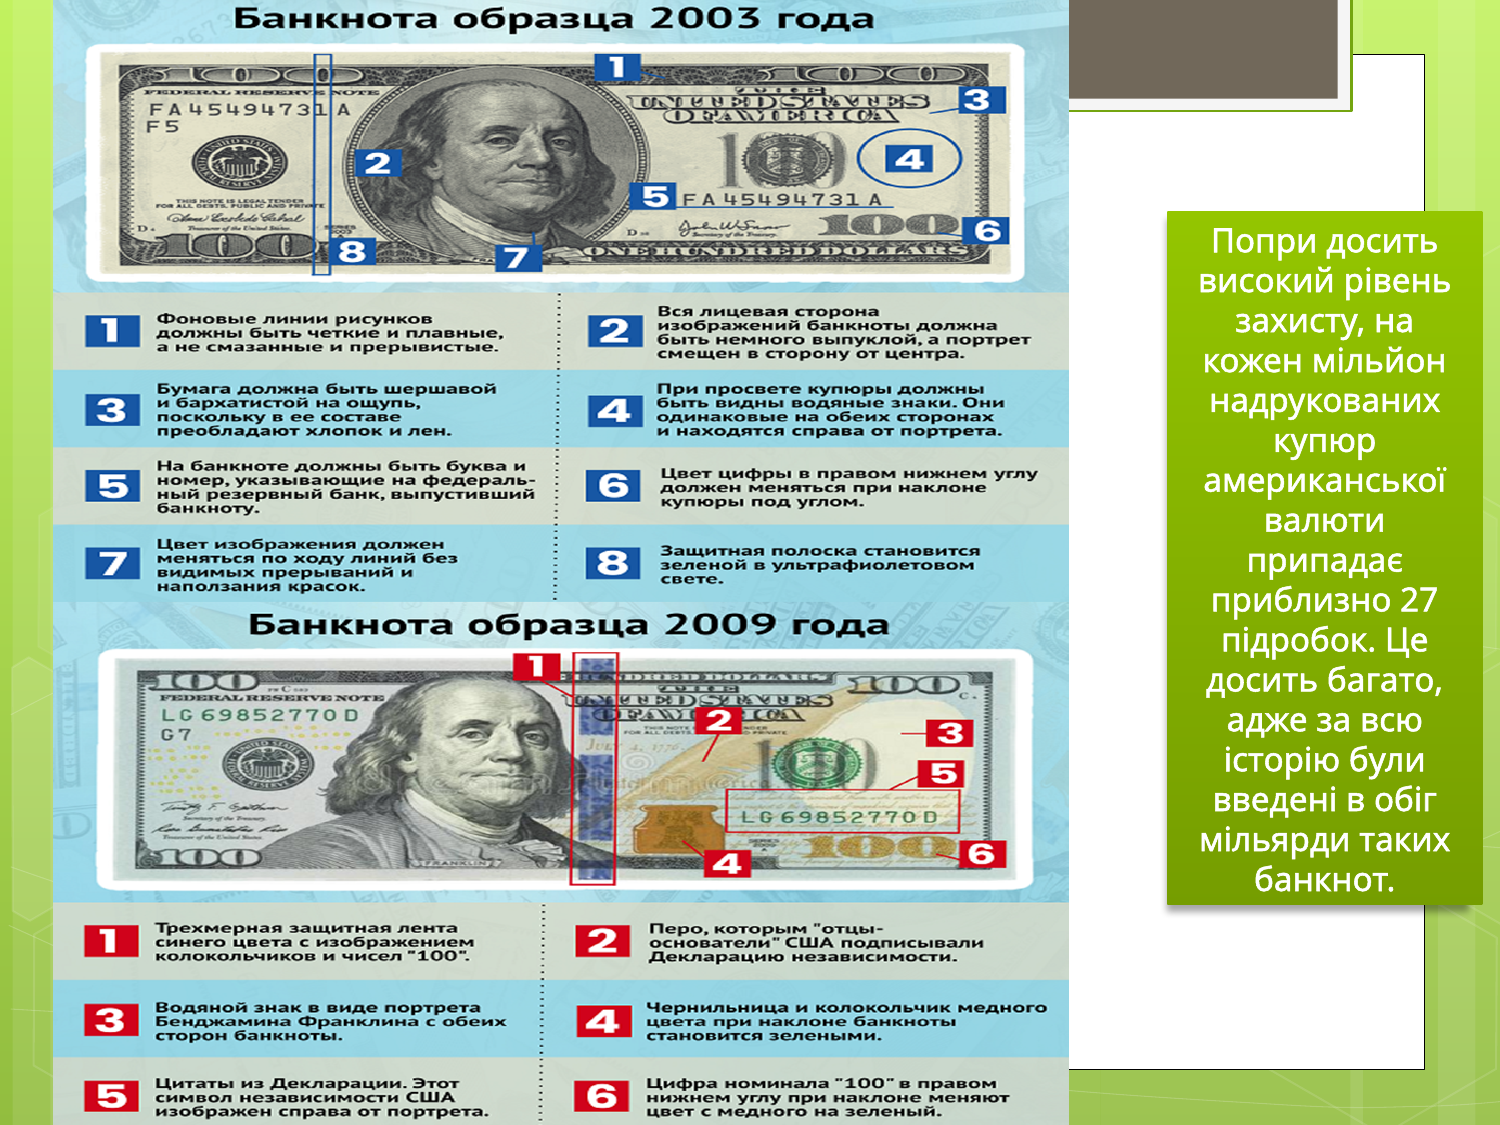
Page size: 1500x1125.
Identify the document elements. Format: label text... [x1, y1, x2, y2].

text_box Попри досить високий рівень захисту, на кожен мільйон надрукованих купюр американської валюти припадає приблизно 27 підробок. Це досить багато, адже за всю історію були введені в обіг мільярди таких банкнот. [1167, 211, 1483, 905]
picture [52, 0, 1070, 1125]
